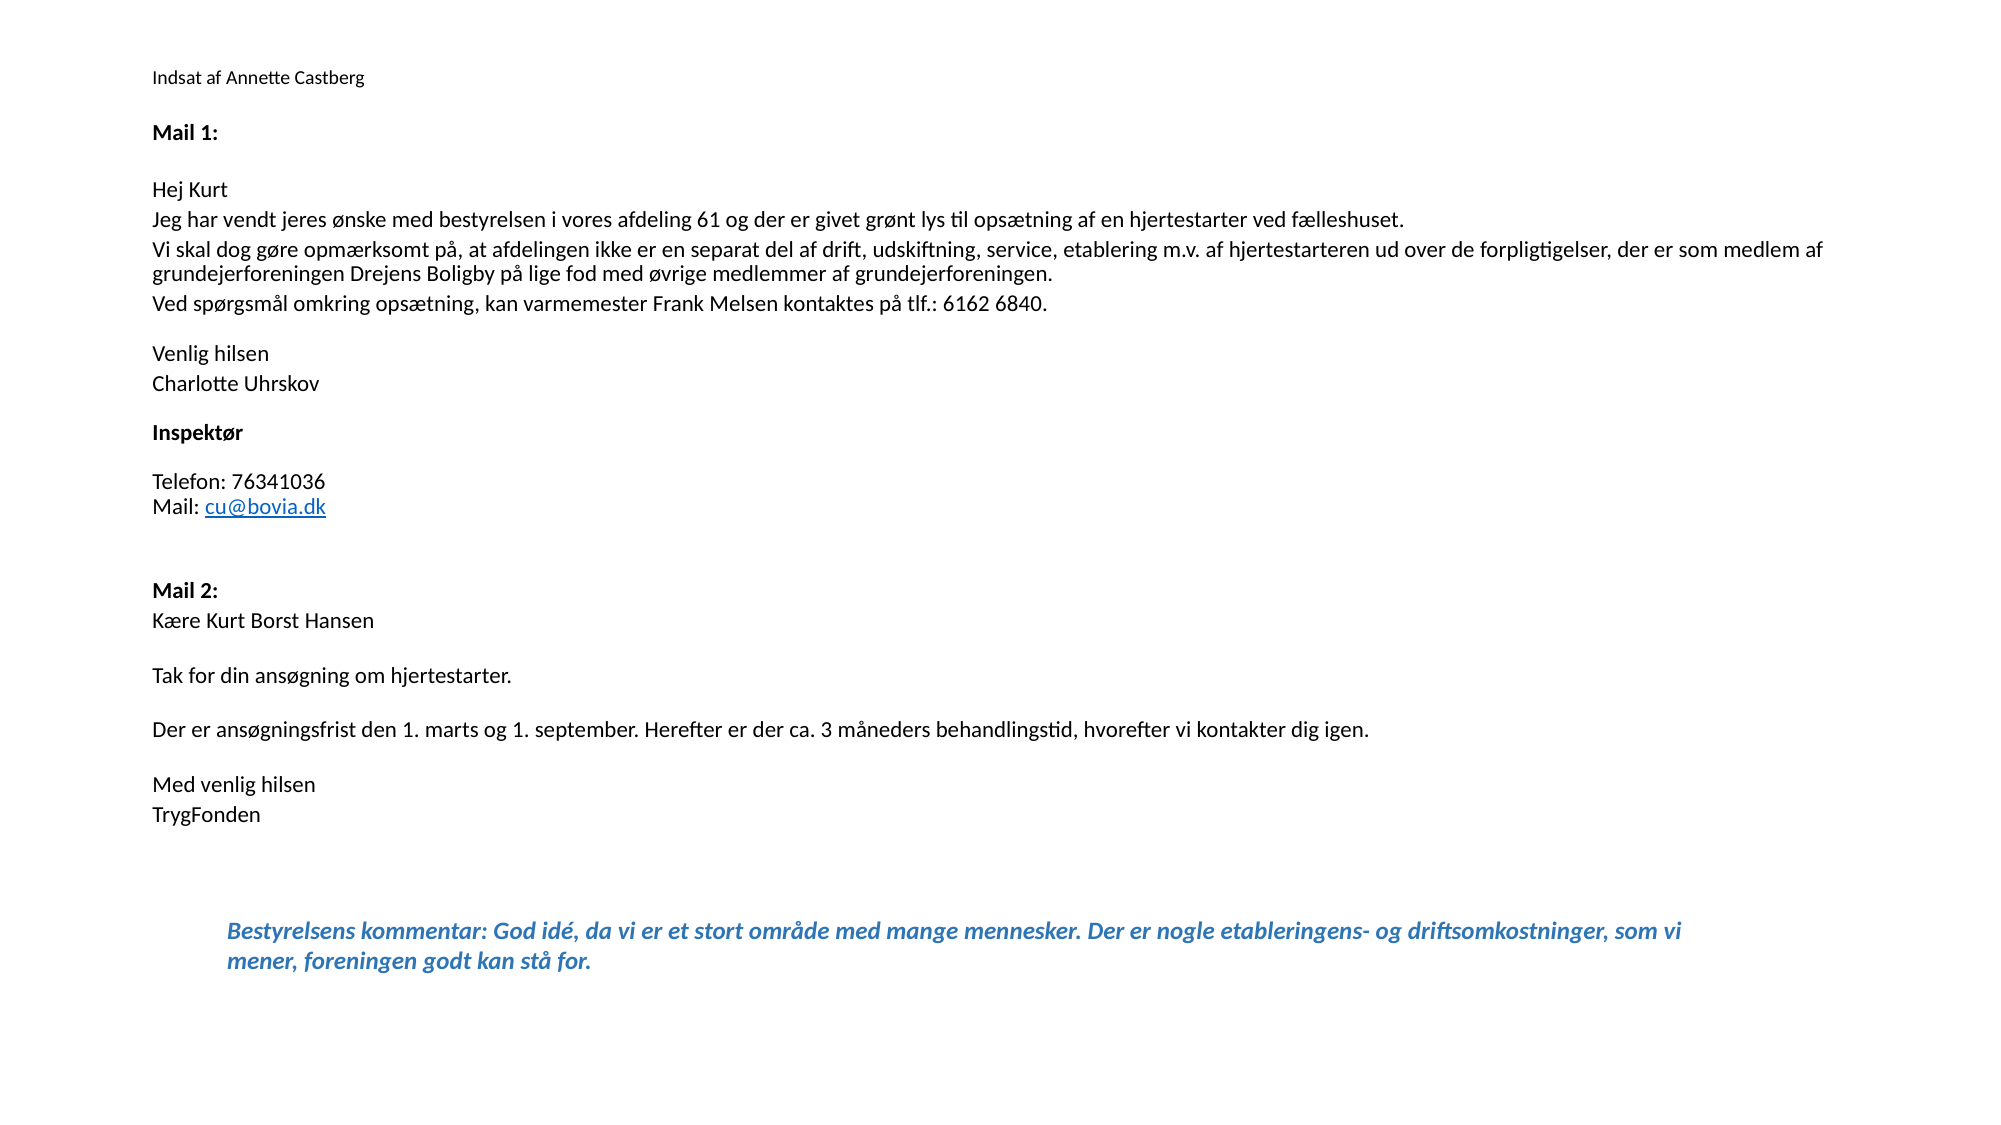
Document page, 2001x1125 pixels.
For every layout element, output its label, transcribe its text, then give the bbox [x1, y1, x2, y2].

text_box Bestyrelsens kommentar: God idé, da vi er et stort område med mange mennesker. Der er nogle etableringens- og driftsomkostninger, som vi mener, foreningen godt kan stå for. [137, 906, 1719, 982]
list Mail 1: Hej Kurt Jeg har vendt jeres ønske med bestyrelsen i vores afdeling 61 og der er givet grønt lys til opsætning af en hjertestarter ved fælleshuset. Vi skal dog gøre opmærksomt på, at afdelingen ikke er en separat del af drift, udskiftning, service, etablering m.v. af hjertestarteren ud over de forpligtigelser, der er som medlem af grundejerforeningen Drejens Boligby på lige fod med øvrige medlemmer af grundejerforeningen. Ved spørgsmål omkring opsætning, kan varmemester Frank Melsen kontaktes på tlf.: 6162 6840. Venlig hilsen Charlotte Uhrskov Inspektør Telefon: 76341036 Mail: cu@bovia.dk Mail 2: Kære Kurt Borst Hansen Tak for din ansøgning om hjertestarter. Der er ansøgningsfrist den 1. marts og 1. september. Herefter er der ca. 3 måneders behandlingstid, hvorefter vi kontakter dig igen. Med venlig hilsen TrygFonden [137, 112, 1863, 891]
title Indsat af Annette Castberg [137, 59, 1863, 97]
